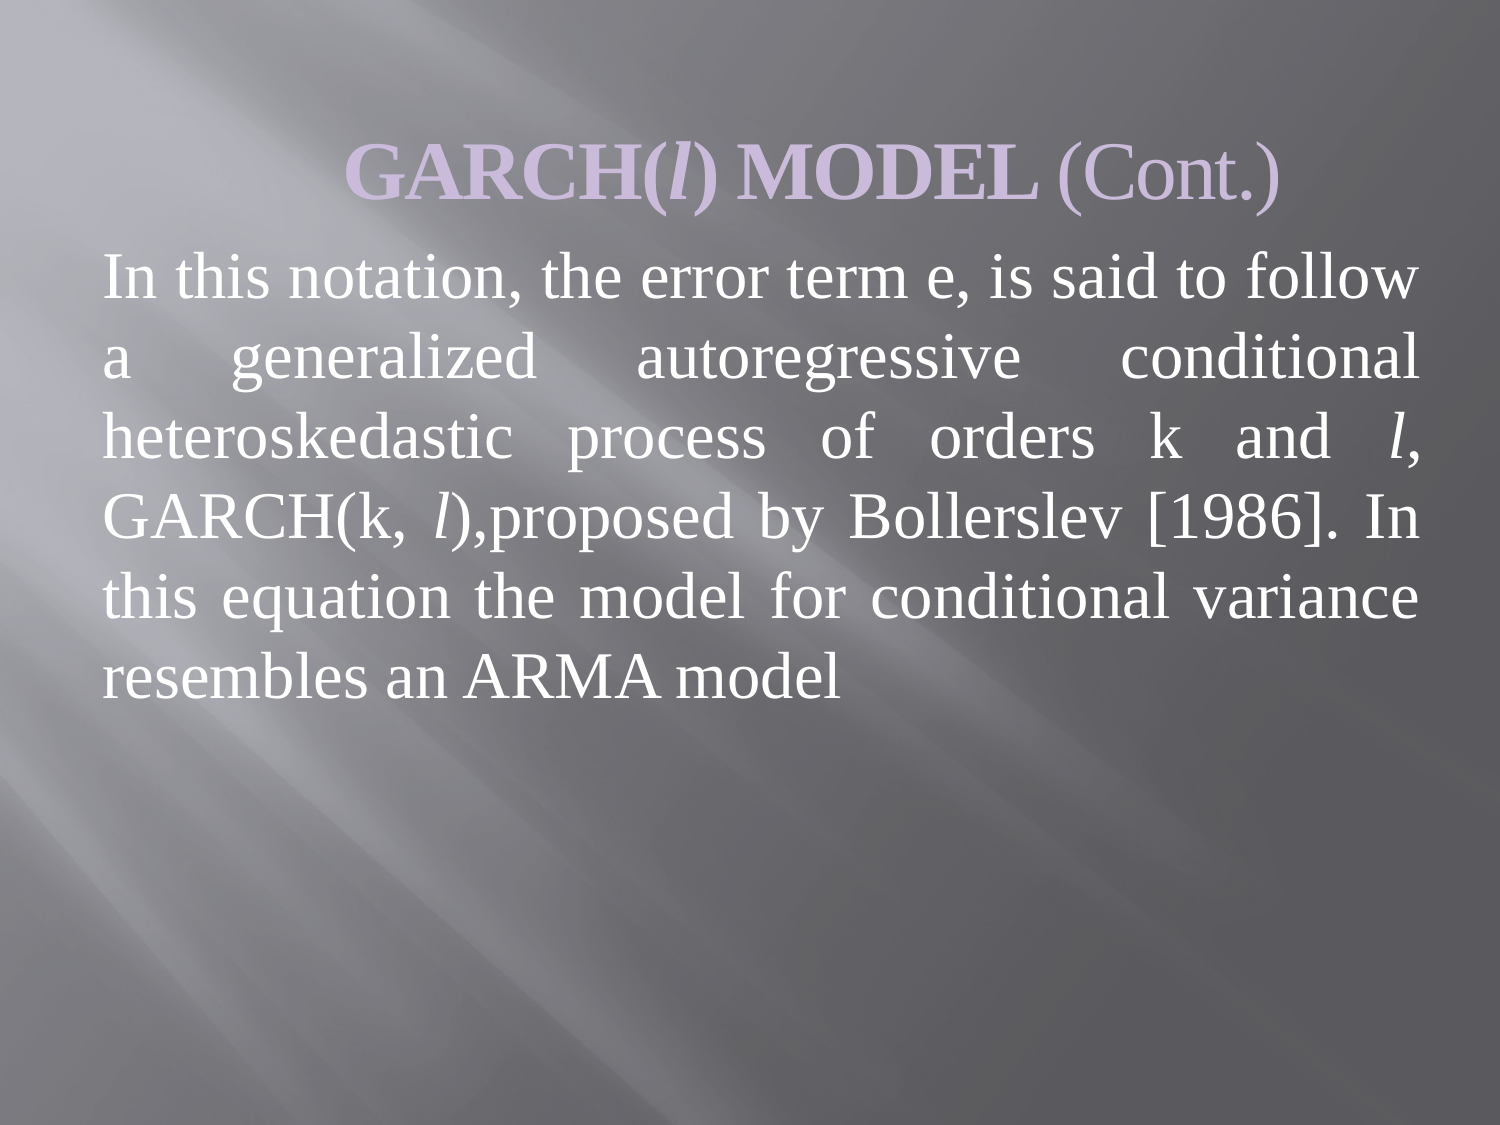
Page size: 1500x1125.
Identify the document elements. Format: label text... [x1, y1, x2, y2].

text_box GARCH(l) MODEL (Cont.) [174, 108, 1450, 259]
text_box In this notation, the error term e, is said to follow a generalized autoregressive conditional heteroskedastic process of orders k and l, GARCH(k, l),proposed by Bollerslev [1986]. In this equation the model for conditional variance resembles an ARMA model [87, 224, 1438, 720]
